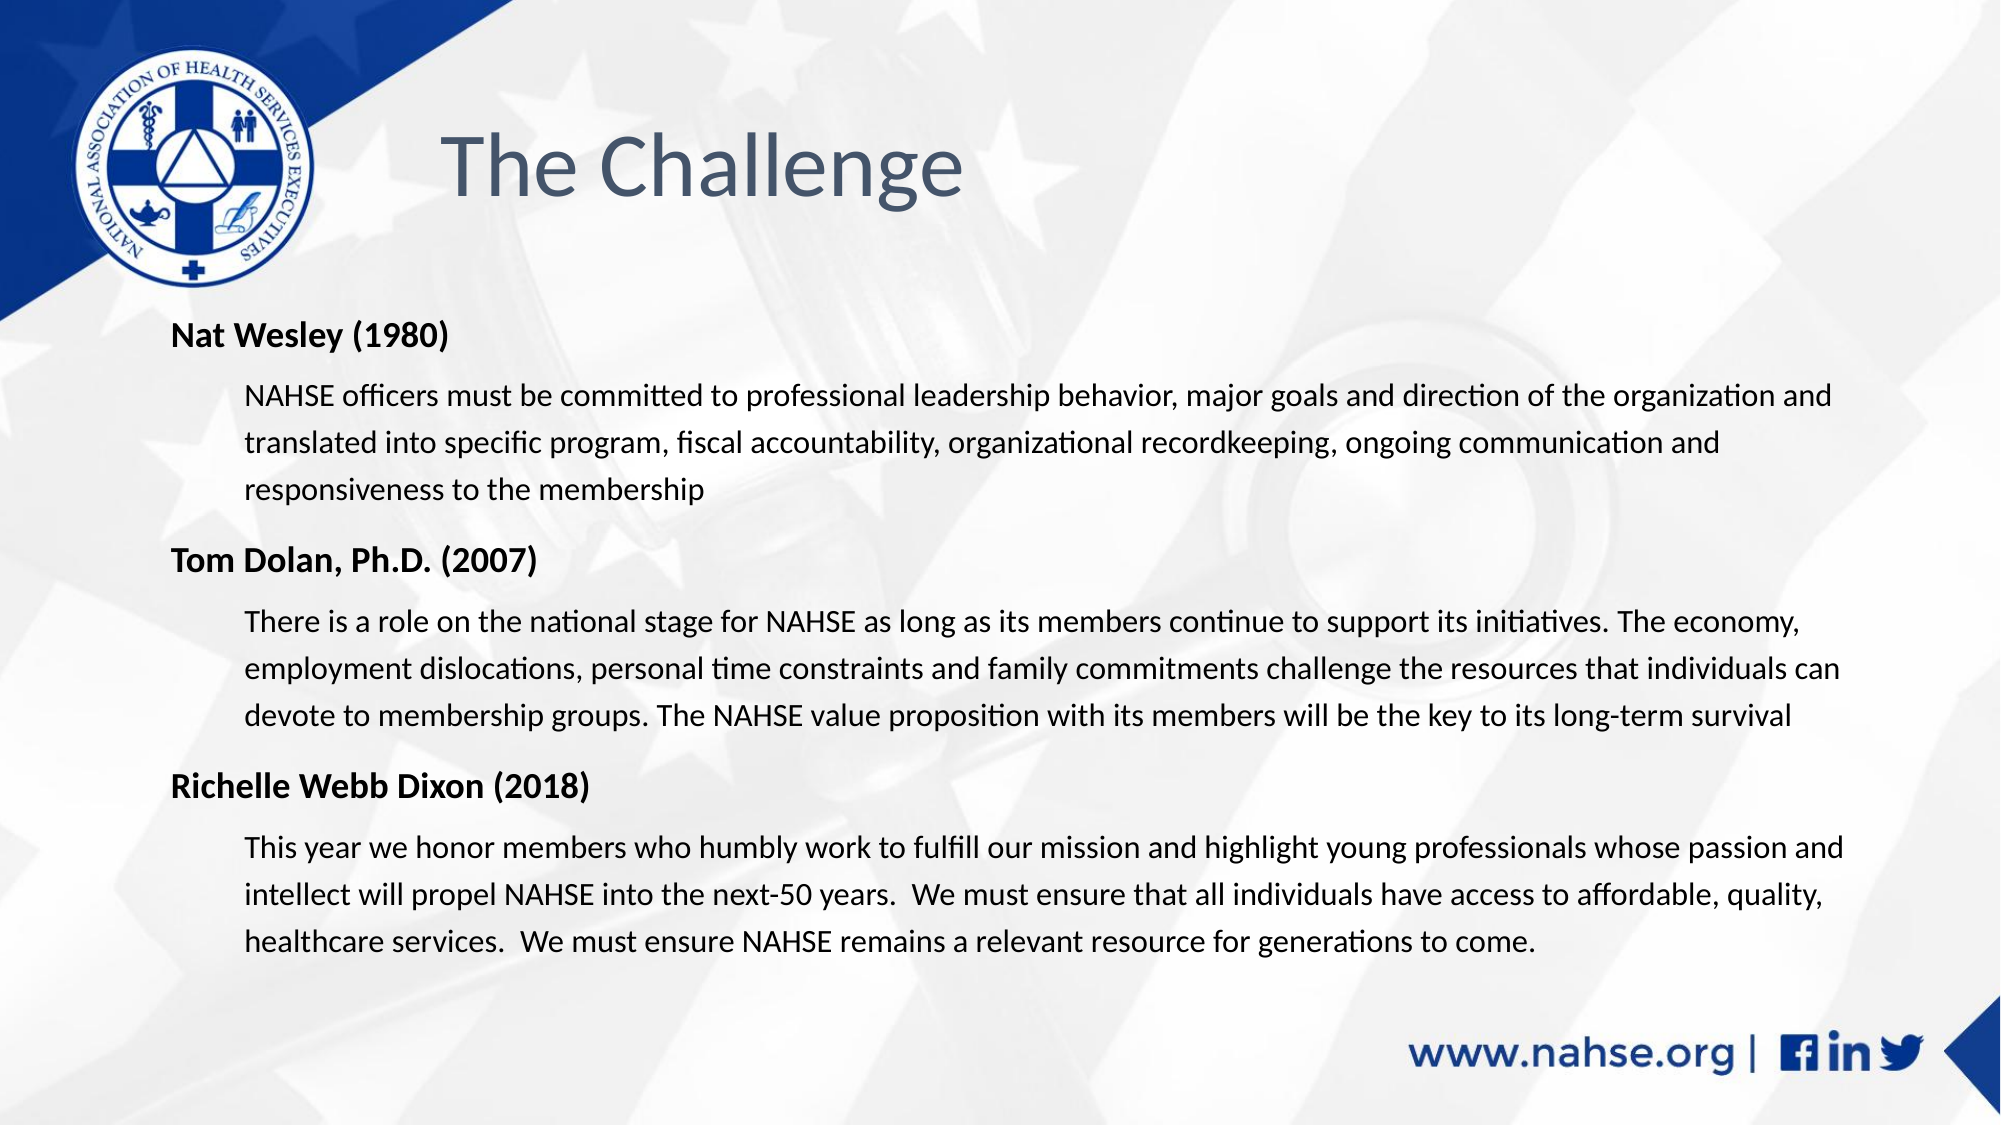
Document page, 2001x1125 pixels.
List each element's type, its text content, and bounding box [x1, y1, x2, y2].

picture [0, 0, 2001, 1125]
title The Challenge [425, 57, 1863, 276]
list Nat Wesley (1980) NAHSE officers must be committed to professional leadership behavior, major goals and direction of the organization and translated into specific program, fiscal accountability, organizational recordkeeping, ongoing communication and responsiveness to the membership Tom Dolan, Ph.D. (2007) There is a role on the national stage for NAHSE as long as its members continue to support its initiatives. The economy, employment dislocations, personal time constraints and family commitments challenge the resources that individuals can devote to membership groups. The NAHSE value proposition with its members will be the key to its long-term survival Richelle Webb Dixon (2018) This year we honor members who humbly work to fulfill our mission and highlight young professionals whose passion and intellect will propel NAHSE into the next-50 years. We must ensure that all individuals have access to affordable, quality, healthcare services. We must ensure NAHSE remains a relevant resource for generations to come. [137, 293, 1863, 1014]
